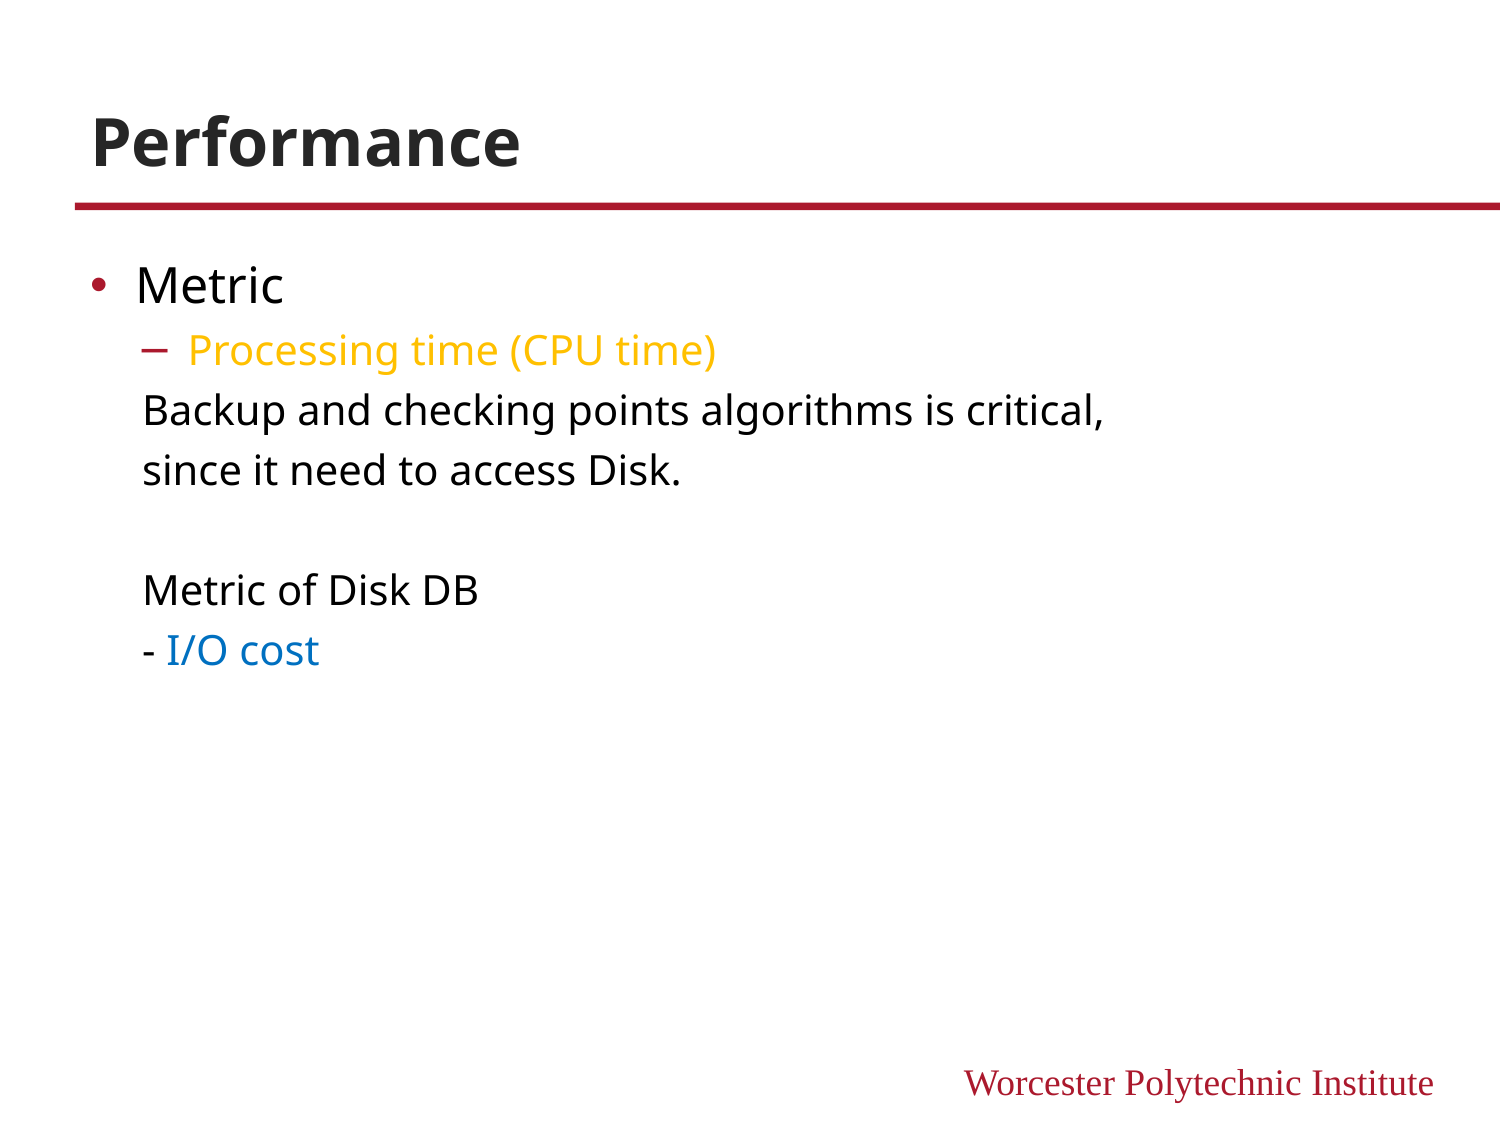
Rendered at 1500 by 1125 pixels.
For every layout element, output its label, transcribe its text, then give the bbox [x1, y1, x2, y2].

list Metric Processing time (CPU time) Backup and checking points algorithms is critical, since it need to access Disk. Metric of Disk DB - I/O cost [75, 249, 1425, 1013]
title Performance [75, 56, 1425, 188]
